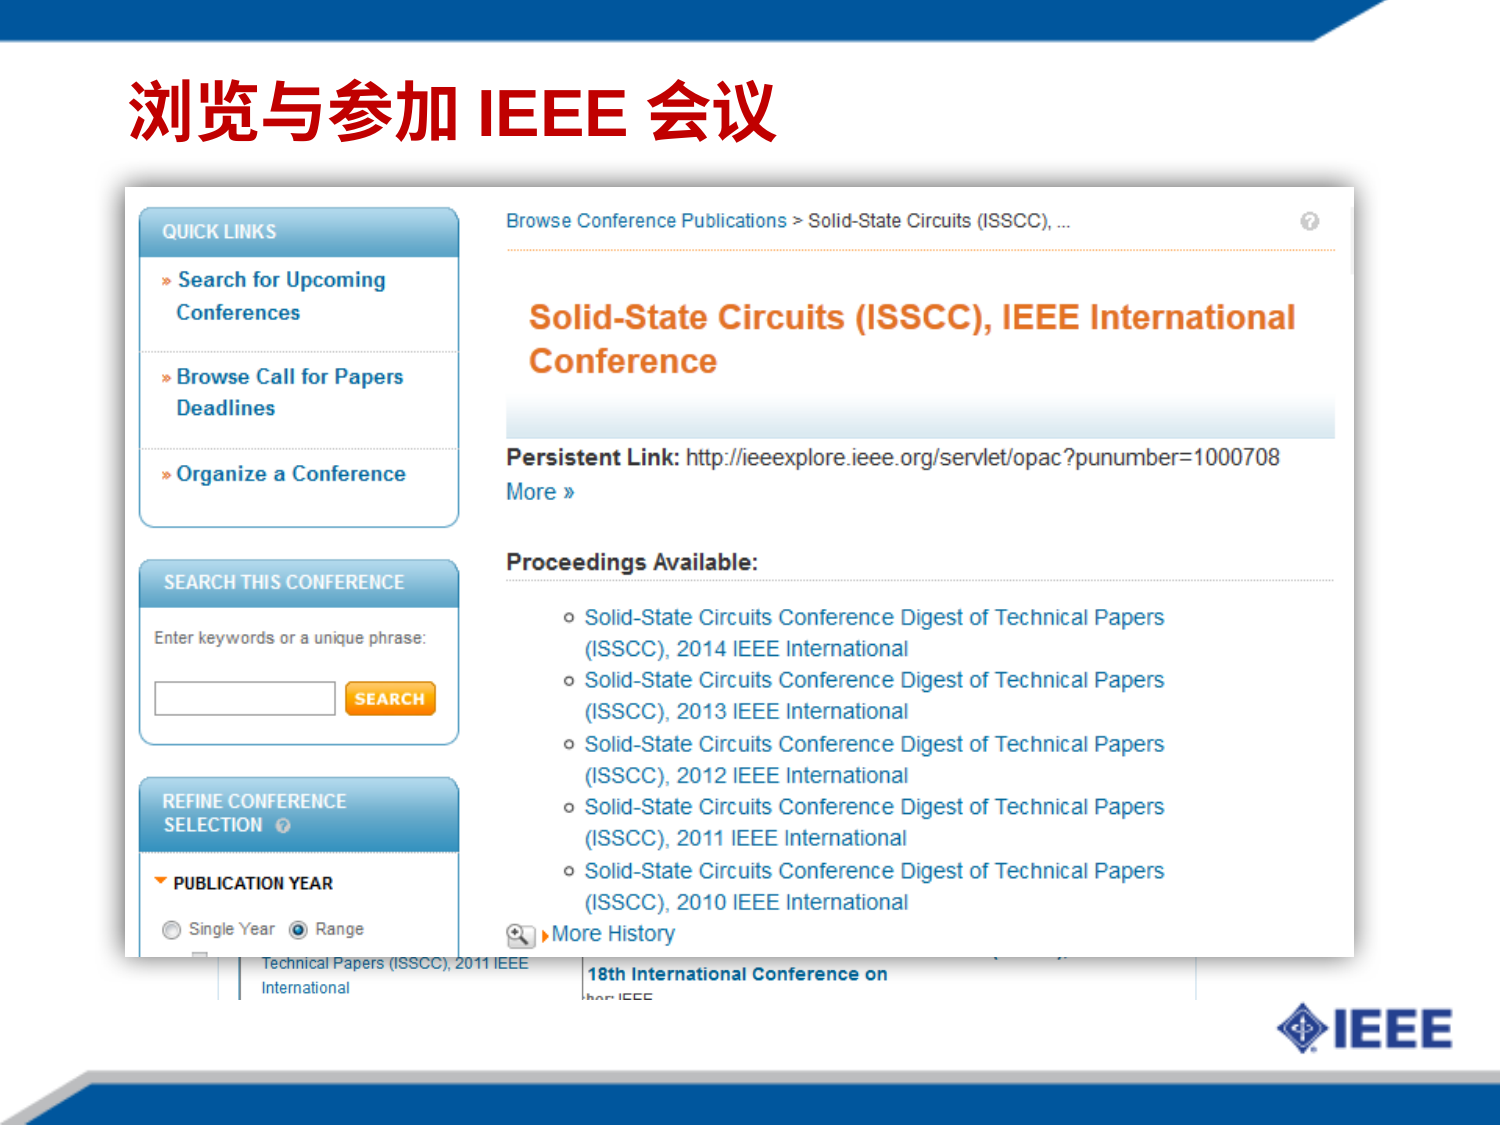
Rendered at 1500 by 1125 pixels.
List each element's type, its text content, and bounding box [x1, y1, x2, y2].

picture [0, 0, 1500, 1125]
title 浏览与参加IEEE会议 [112, 62, 1388, 251]
